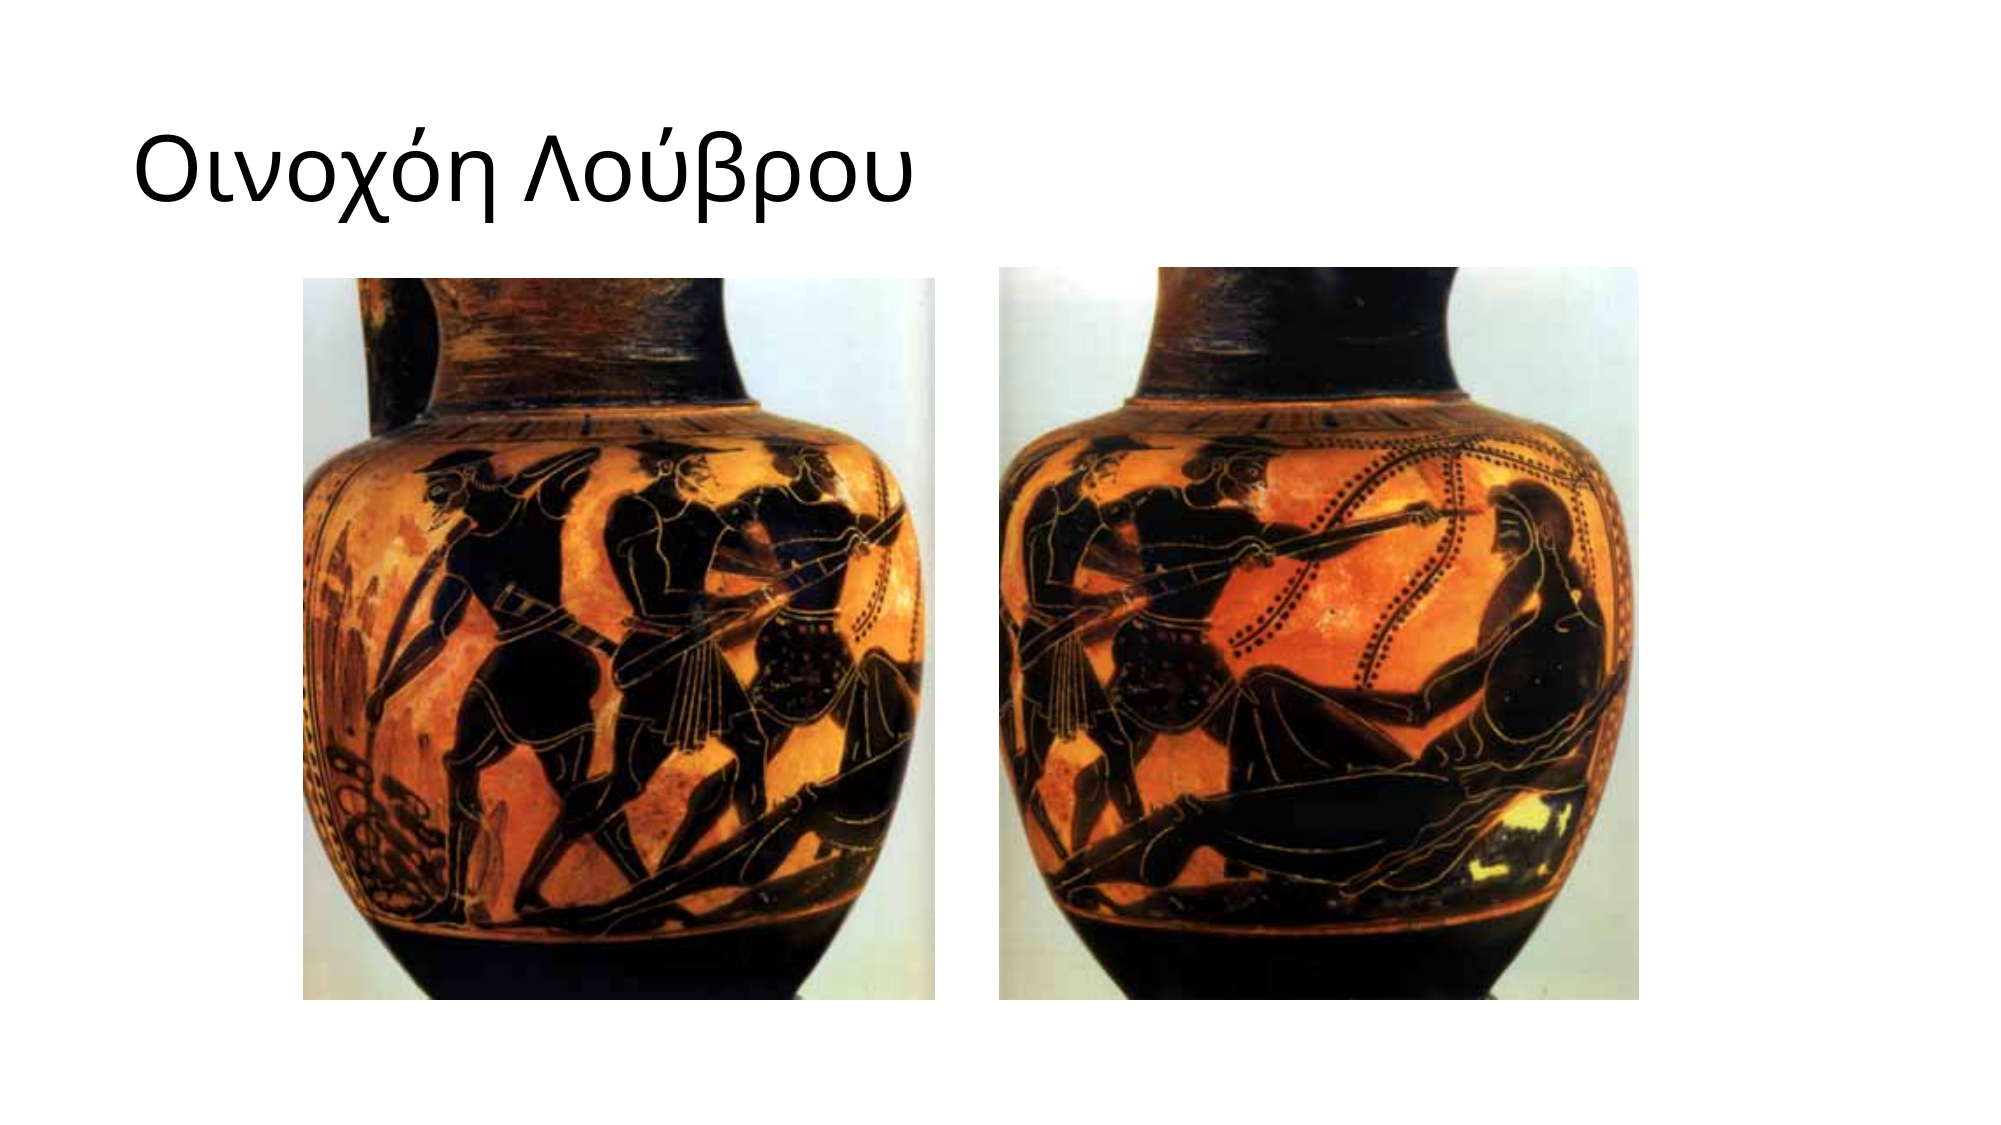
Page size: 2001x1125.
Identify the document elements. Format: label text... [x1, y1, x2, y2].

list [999, 267, 1639, 1000]
title Οινοχόη Λούβρου [116, 77, 1900, 266]
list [303, 278, 935, 1000]
